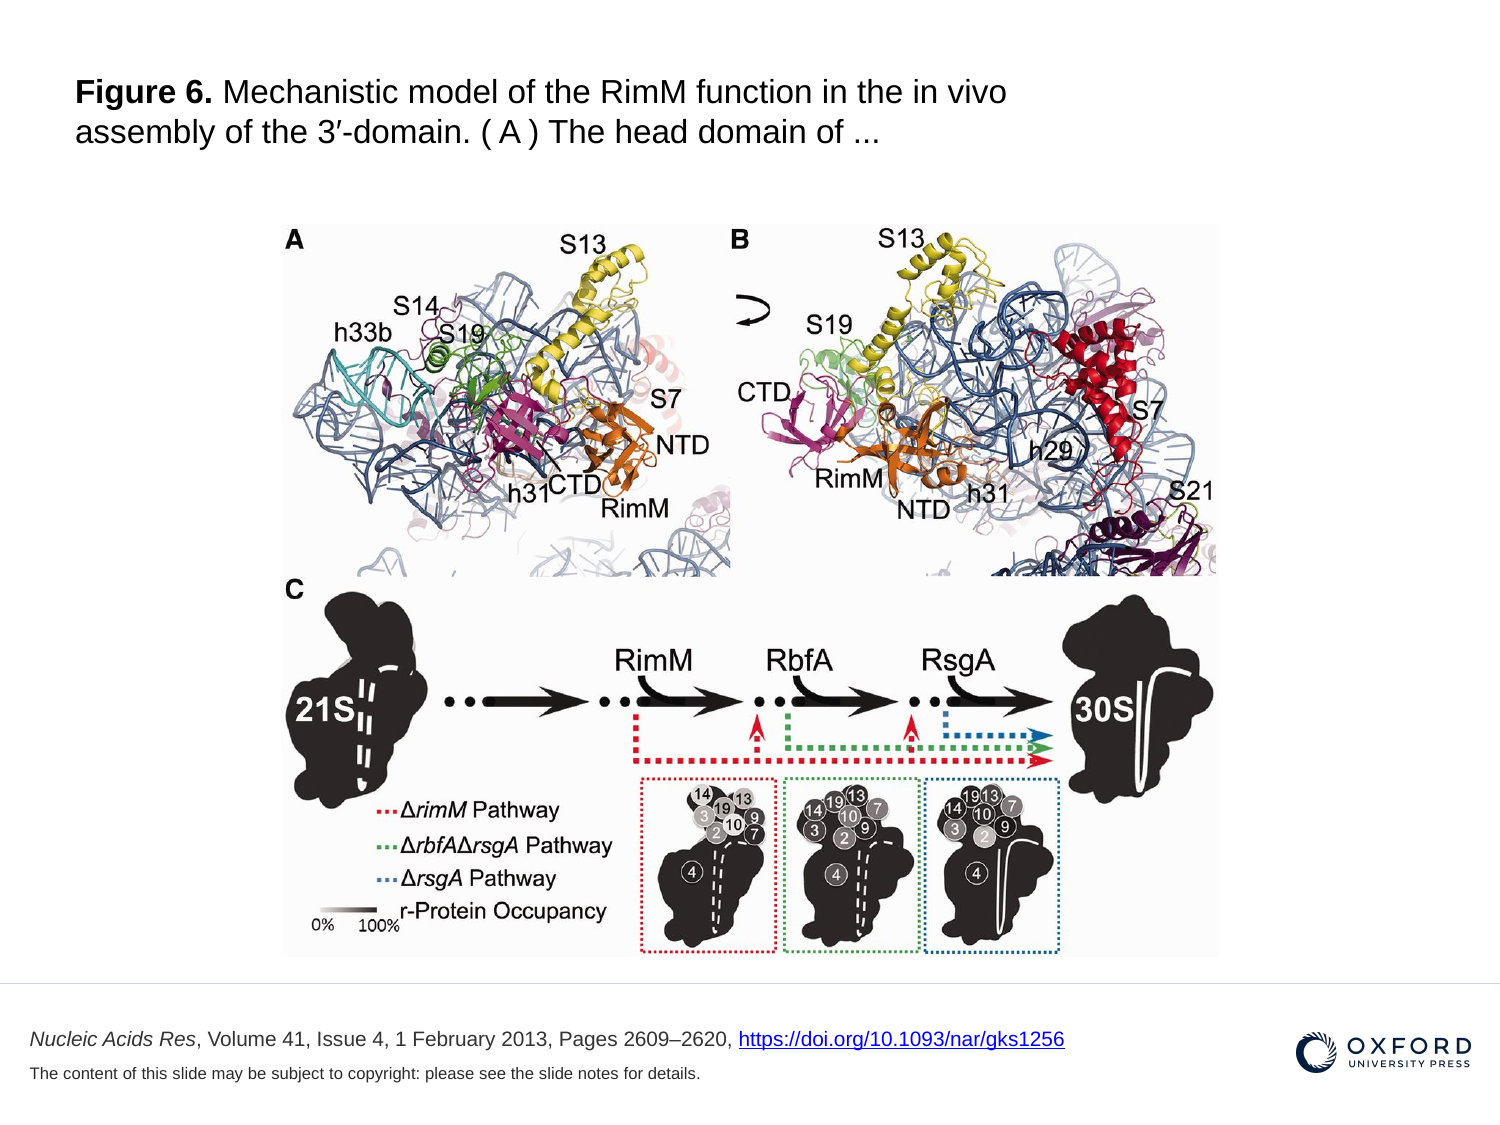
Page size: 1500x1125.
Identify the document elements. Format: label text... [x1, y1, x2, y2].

title Figure 6. Mechanistic model of the RimM function in the in vivo assembly of the 3′-domain. ( A ) The head domain of ... [75, 69, 1078, 171]
picture [281, 224, 1219, 957]
footer Nucleic Acids Res, Volume 41, Issue 4, 1 February 2013, Pages 2609–2620, https://doi.org/10.1093/nar/gks1256 The content of this slide may be subject to copyright: please see the slide notes for details. [0, 983, 1260, 1125]
picture [1296, 1032, 1471, 1073]
